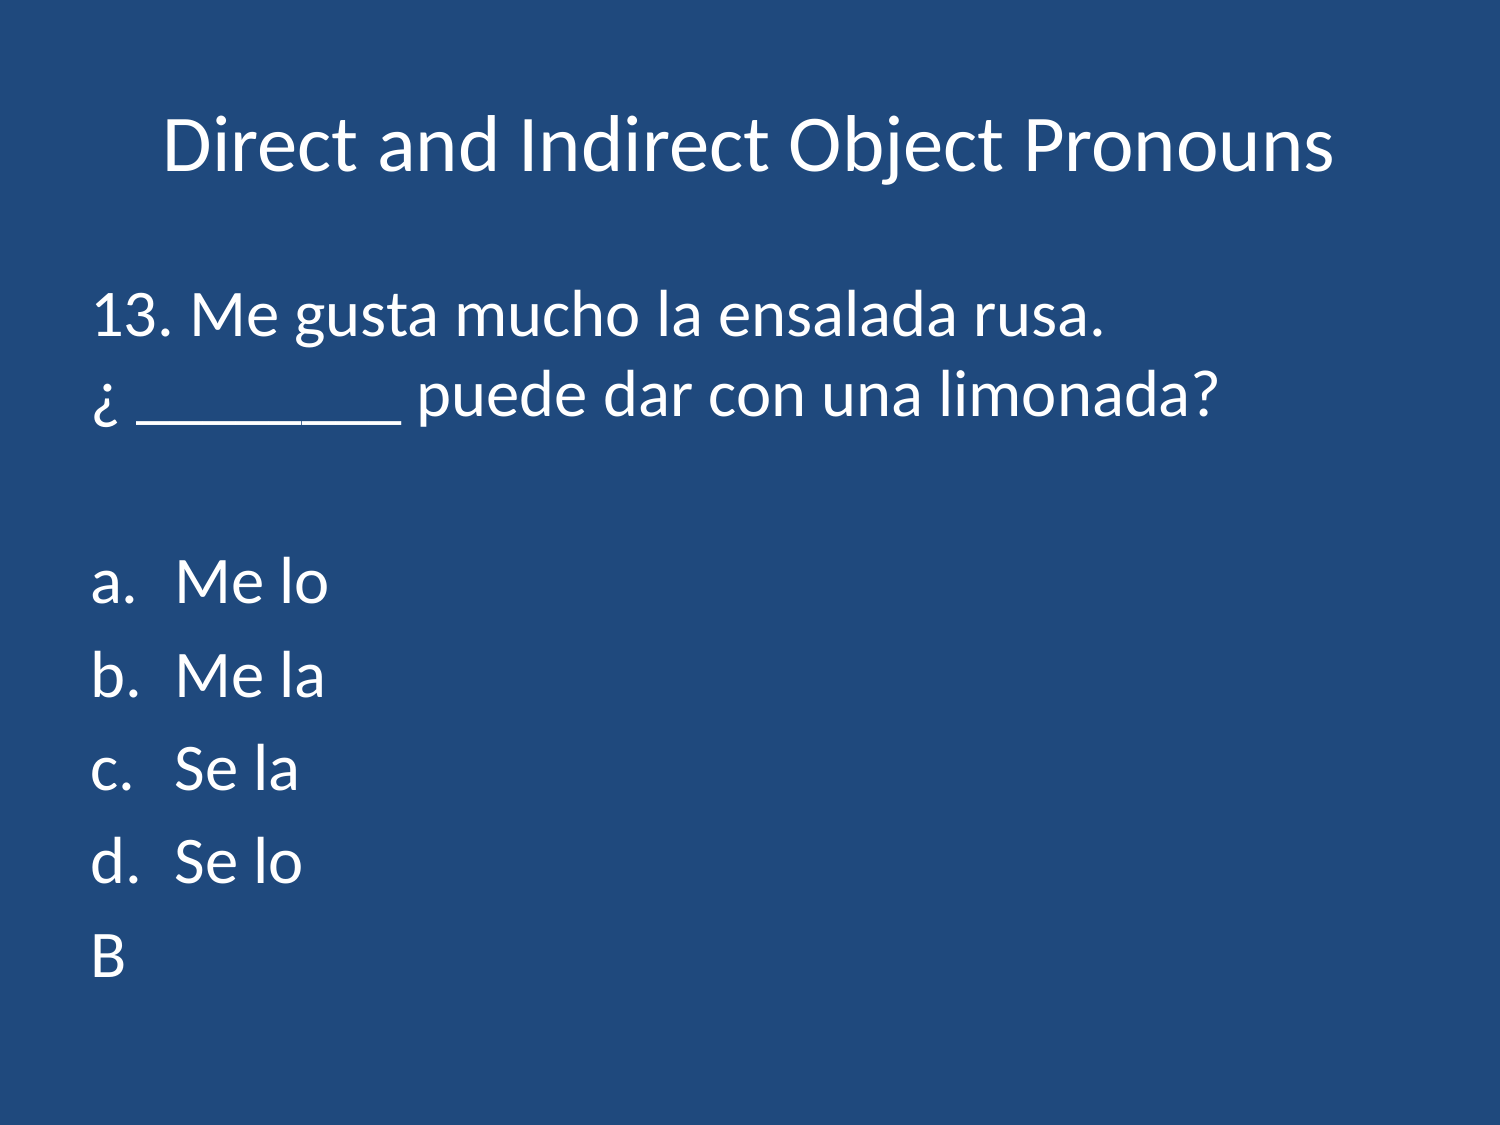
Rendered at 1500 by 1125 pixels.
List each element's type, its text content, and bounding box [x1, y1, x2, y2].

list 13. Me gusta mucho la ensalada rusa. ¿ ________ puede dar con una limonada? Me lo Me la Se la Se lo B [75, 262, 1425, 1005]
title Direct and Indirect Object Pronouns [75, 45, 1425, 233]
